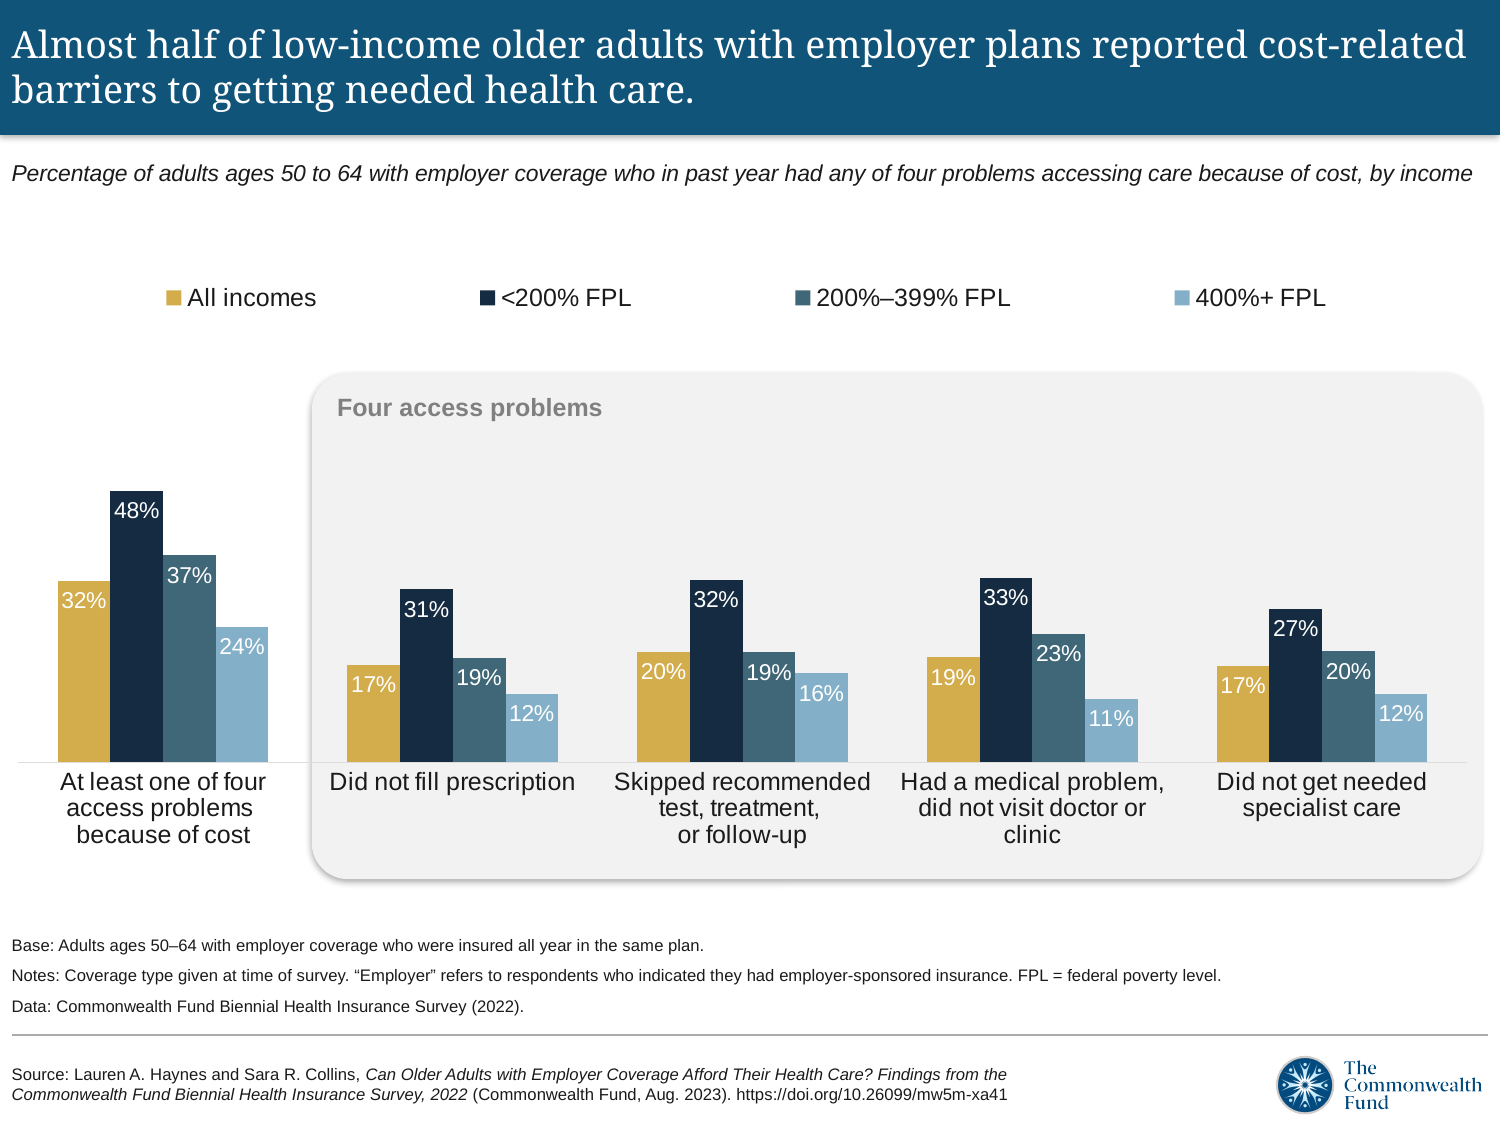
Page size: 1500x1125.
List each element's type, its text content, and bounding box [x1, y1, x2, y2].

list Base: Adults ages 50–64 with employer coverage who were insured all year in the same plan. Notes: Coverage type given at time of survey. “Employer” refers to respondents who indicated they had employer-sponsored insurance. FPL = federal poverty level. Data: Commonwealth Fund Biennial Health Insurance Survey (2022). [11, 934, 1489, 1016]
list Percentage of adults ages 50 to 64 with employer coverage who in past year had any of four problems accessing care because of cost, by income [11, 158, 1489, 206]
title Almost half of low-income older adults with employer plans reported cost-related barriers to getting needed health care. [11, 0, 1489, 134]
picture [1271, 1049, 1489, 1118]
chart [11, 206, 1489, 927]
